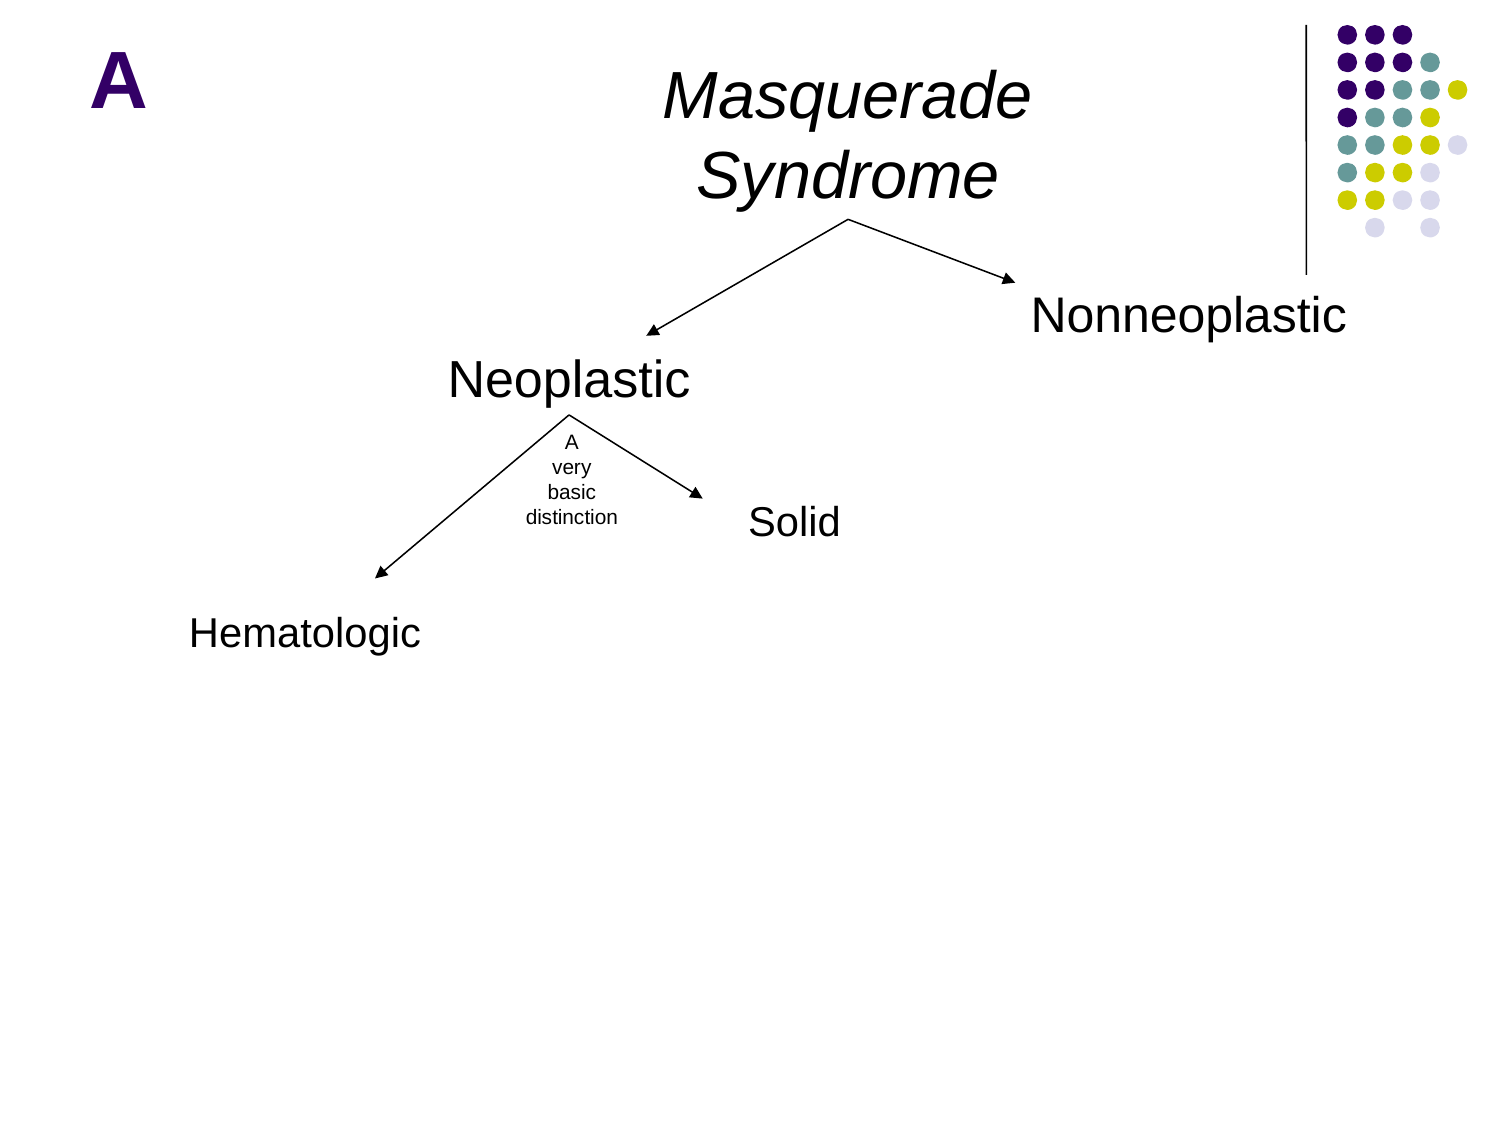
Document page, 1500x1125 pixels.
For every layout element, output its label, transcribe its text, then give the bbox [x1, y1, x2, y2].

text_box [847, 221, 1016, 283]
text_box A very basic distinction [574, 507, 633, 536]
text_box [568, 415, 703, 499]
text_box Masquerade Syndrome [648, 150, 1049, 220]
text_box Nonneoplastic [1015, 274, 1362, 350]
text_box Neoplastic [432, 337, 706, 415]
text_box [645, 221, 849, 336]
text_box A [75, 20, 1313, 150]
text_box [374, 415, 570, 579]
text_box Solid [733, 487, 856, 553]
text_box Hematologic [174, 598, 437, 664]
